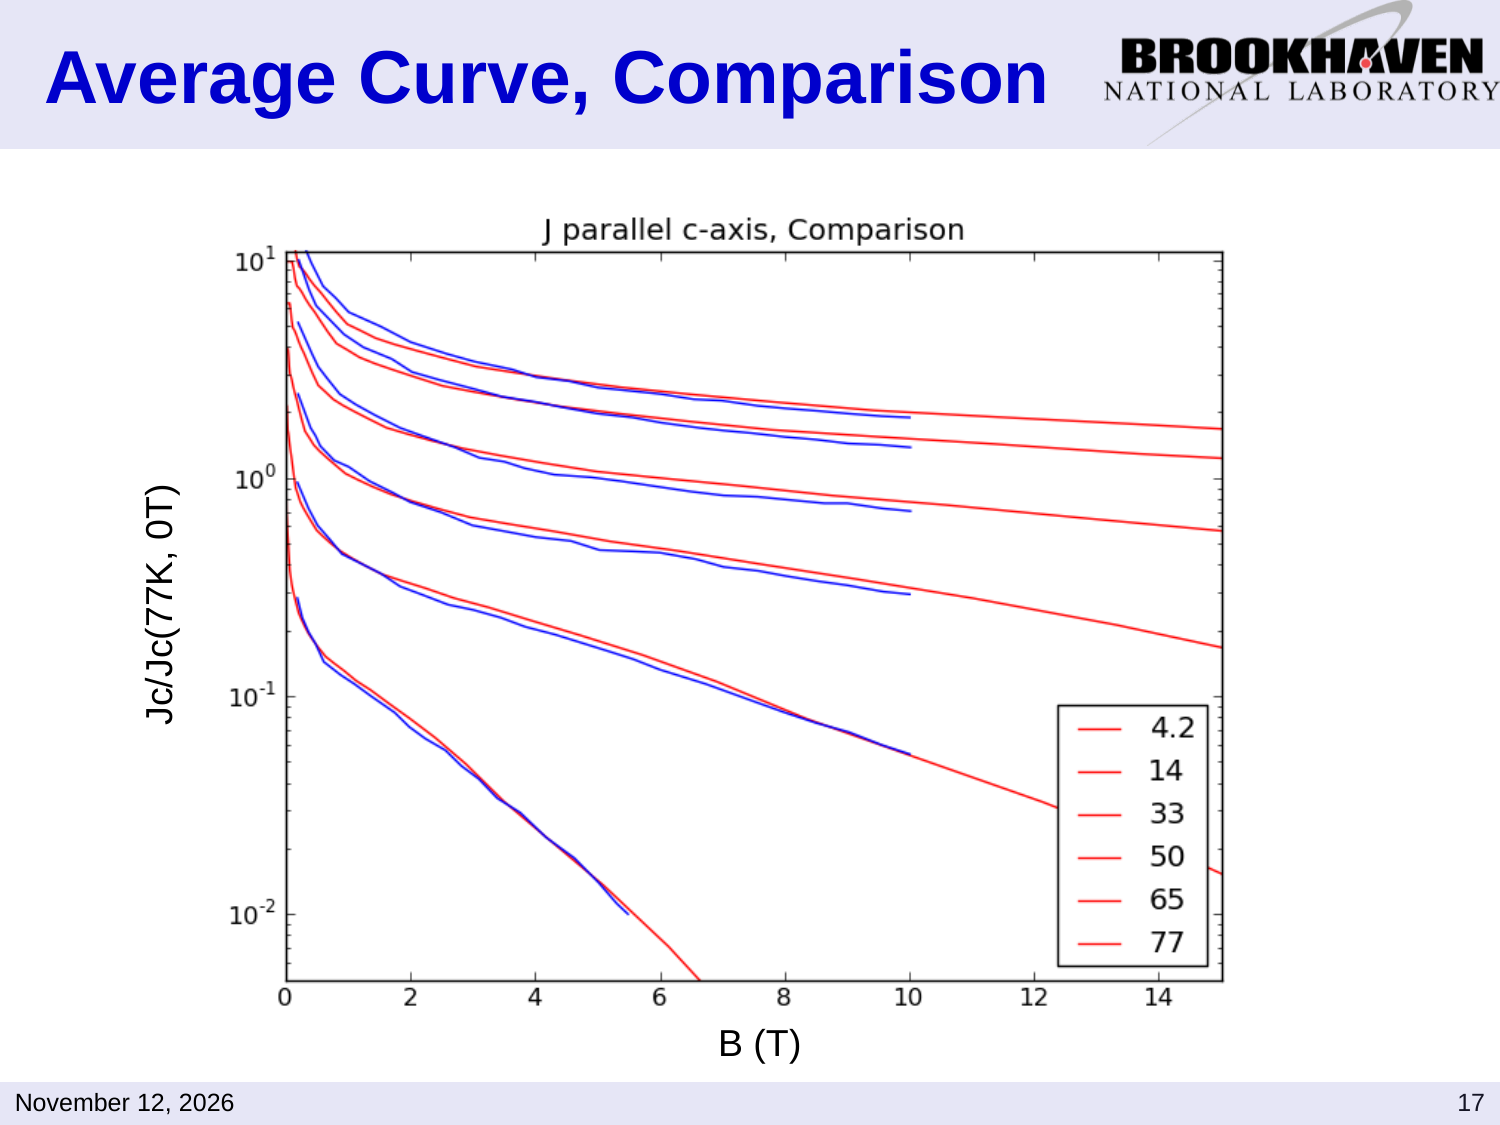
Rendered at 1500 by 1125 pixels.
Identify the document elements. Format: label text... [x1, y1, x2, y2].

title Average Curve, Comparison [29, 10, 1105, 138]
picture [1104, 0, 1500, 146]
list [135, 160, 1342, 1071]
